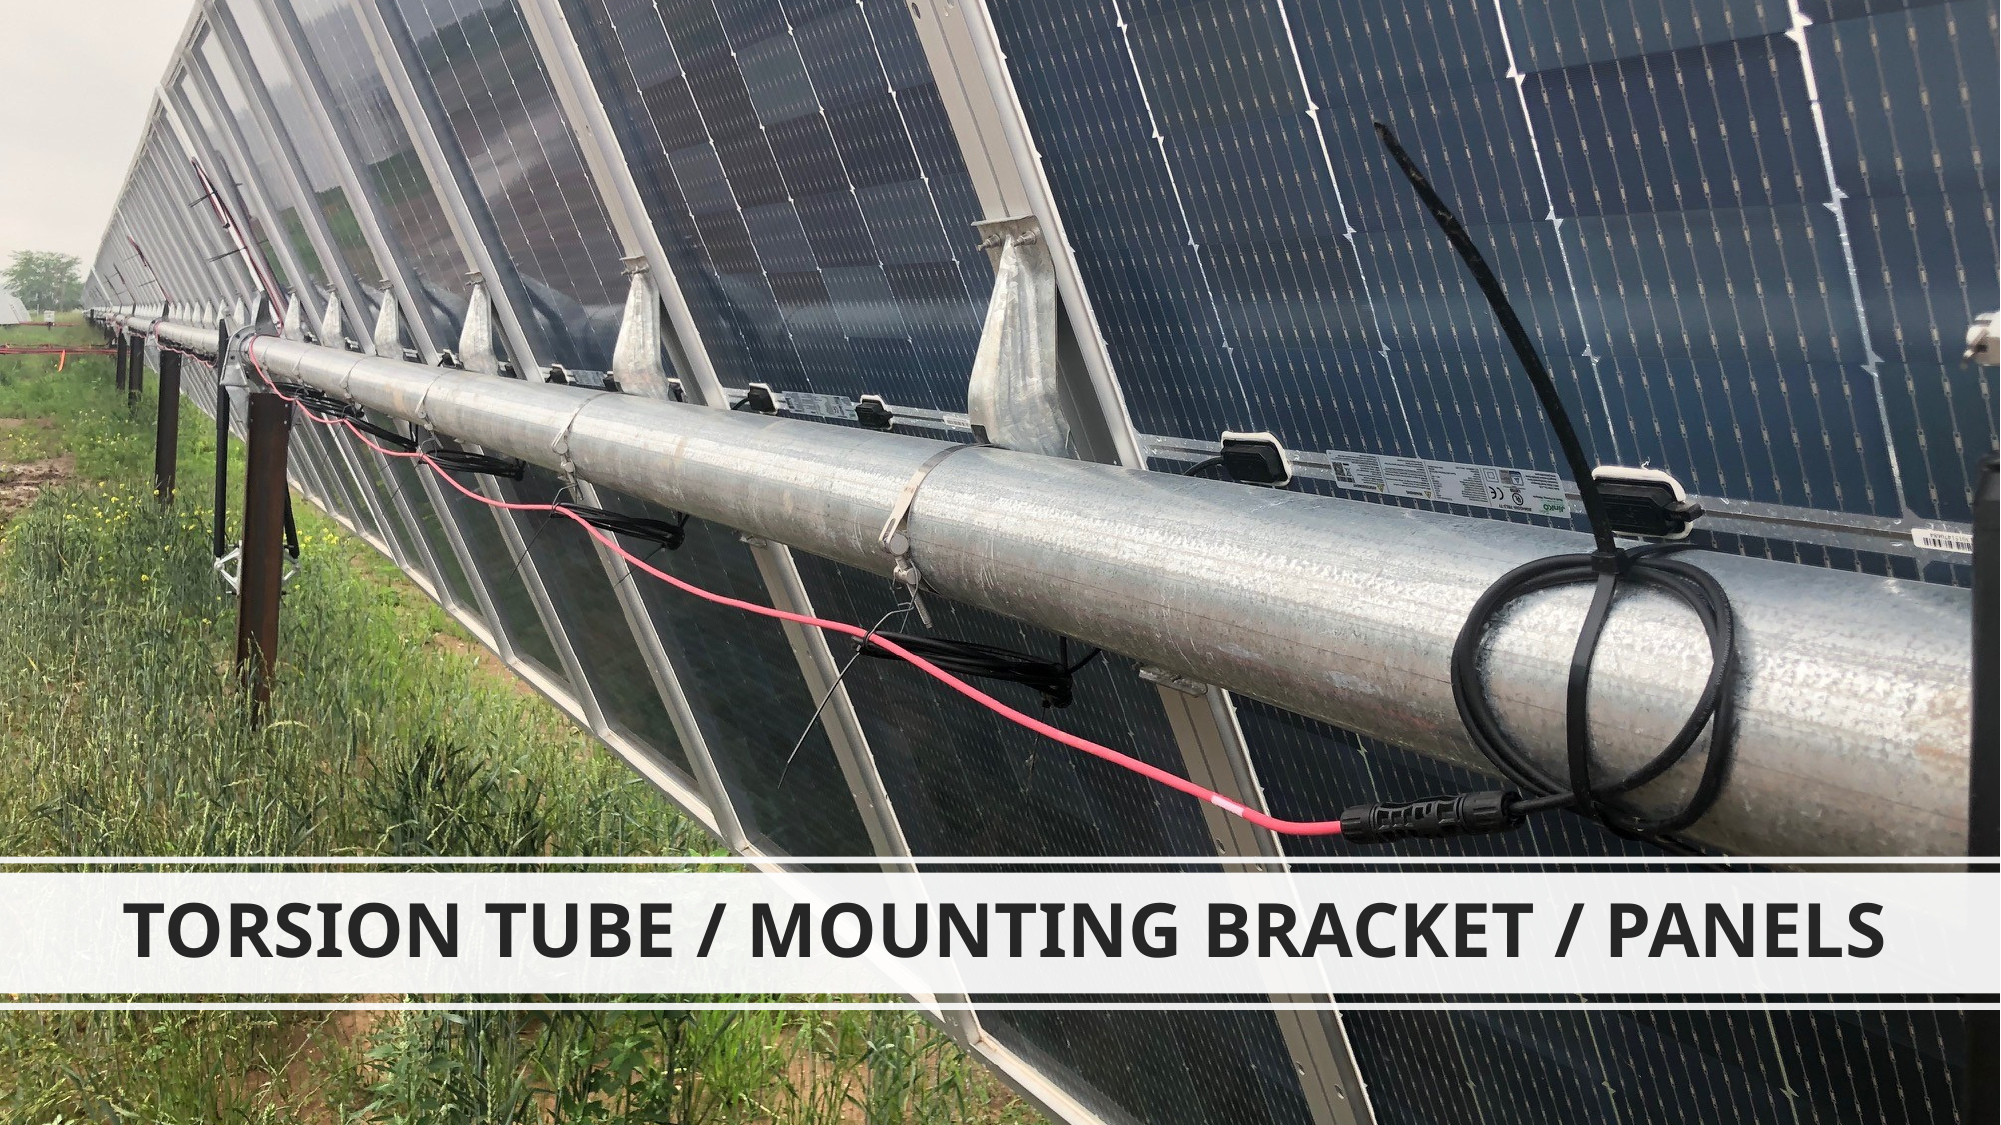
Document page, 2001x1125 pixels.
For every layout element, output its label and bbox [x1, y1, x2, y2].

list [0, 0, 2000, 859]
list [0, 860, 2000, 1006]
list [0, 1007, 2000, 1125]
